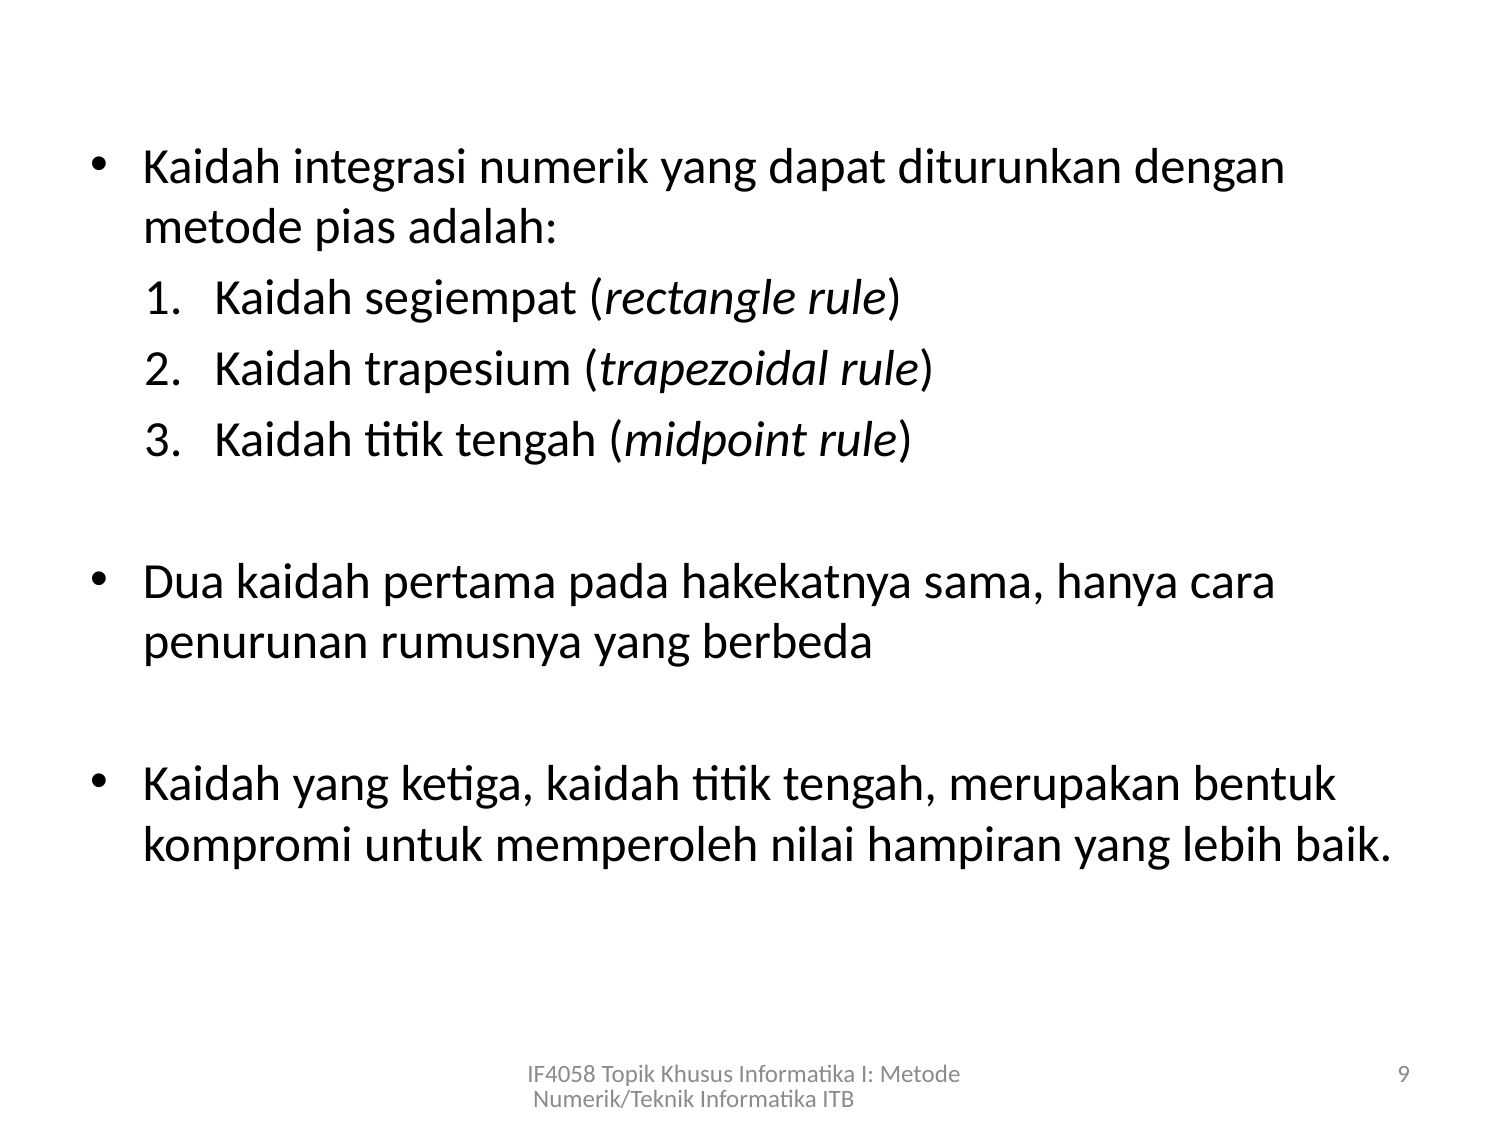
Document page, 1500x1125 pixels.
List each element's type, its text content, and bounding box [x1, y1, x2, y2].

list Kaidah integrasi numerik yang dapat diturunkan dengan metode pias adalah: Kaidah segiempat (rectangle rule) Kaidah trapesium (trapezoidal rule) Kaidah titik tengah (midpoint rule) Dua kaidah pertama pada hakekatnya sama, hanya cara penurunan rumusnya yang berbeda Kaidah yang ketiga, kaidah titik tengah, merupakan bentuk kompromi untuk memperoleh nilai hampiran yang lebih baik. [75, 125, 1425, 1005]
footer IF4058 Topik Khusus Informatika I: Metode Numerik/Teknik Informatika ITB [512, 1042, 988, 1103]
slide_number 9 [1074, 1042, 1425, 1103]
